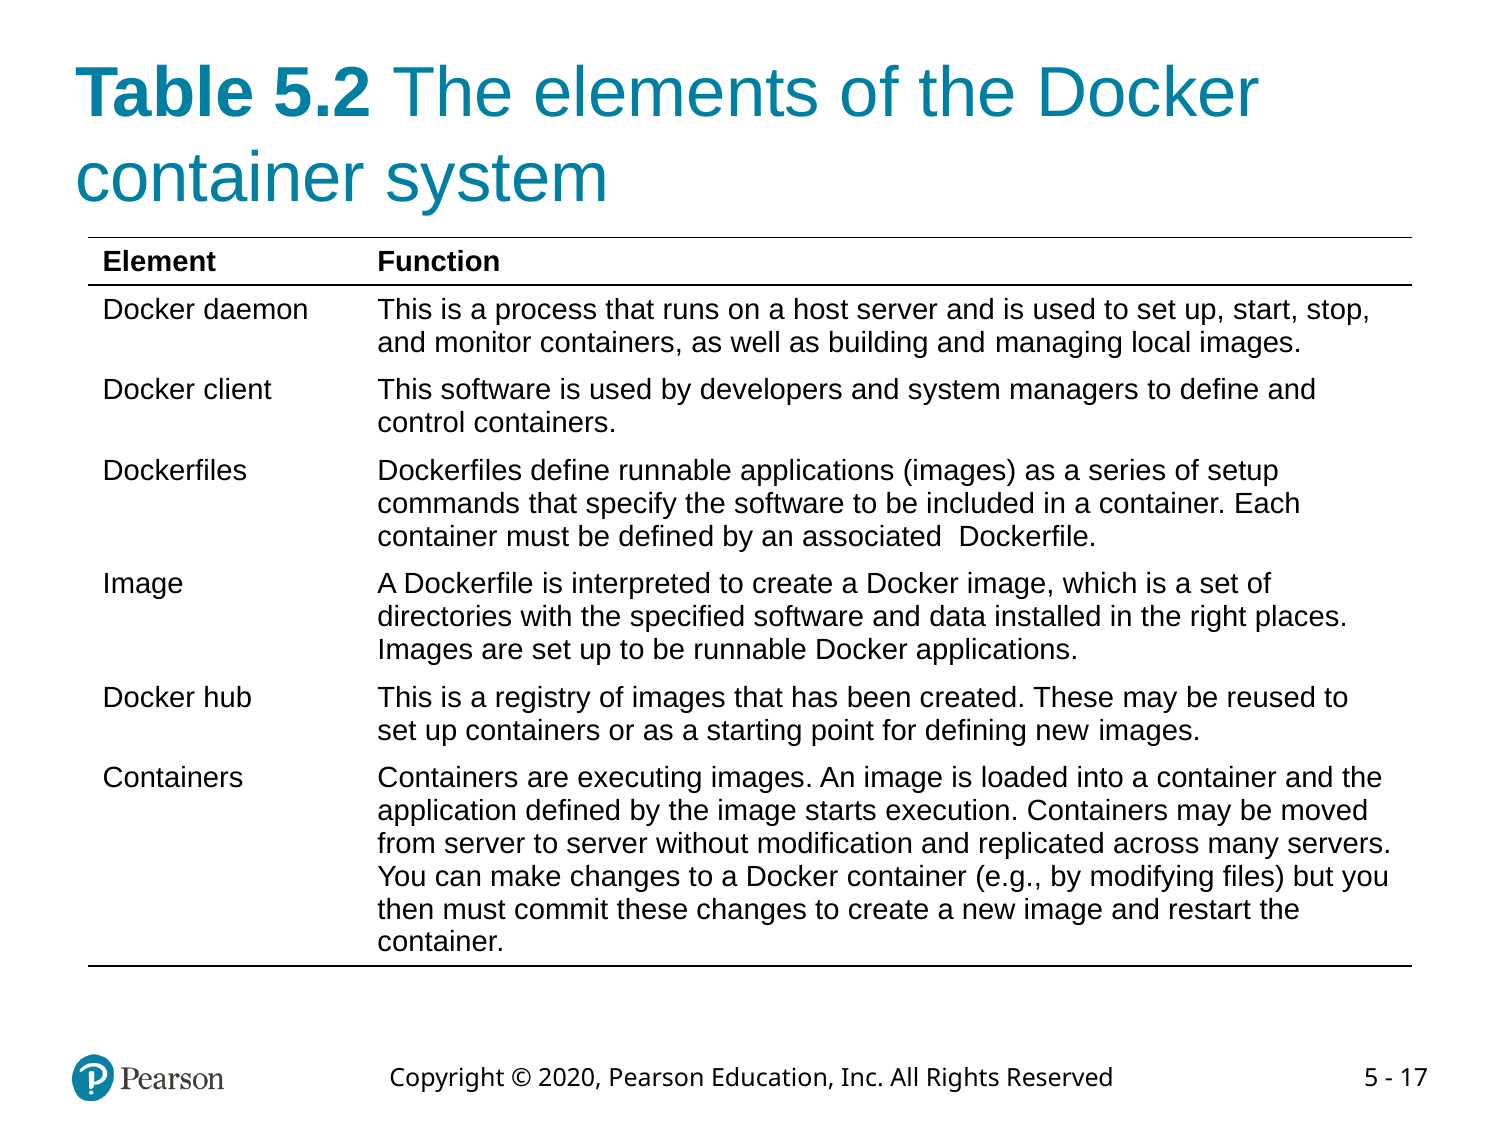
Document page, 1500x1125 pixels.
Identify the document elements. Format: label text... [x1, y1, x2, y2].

table_cell This is a registry of images that has been created. These may be reused to set up containers or as a starting point for defining new images. [362, 673, 1412, 754]
table_cell Dockerfiles [88, 447, 362, 560]
picture [99, 1054, 224, 1101]
table_header Function [362, 238, 1412, 284]
title Table 5.2 The elements of the Docker container system [75, 35, 1425, 216]
table_cell Containers are executing images. An image is loaded into a container and the application defined by the image starts execution. Containers may be moved from server to server without modification and replicated across many servers. You can make changes to a Docker container (e.g., by modifying files) but you then must commit these changes to create a new image and restart the container. [362, 754, 1412, 965]
table_cell Image [88, 560, 362, 673]
table_cell Containers [88, 754, 362, 965]
picture [72, 1087, 83, 1101]
table_cell This software is used by developers and system managers to define and control containers. [362, 366, 1412, 447]
table_header Element [88, 238, 362, 284]
table_cell Docker daemon [88, 286, 362, 366]
picture [81, 1064, 107, 1089]
table_cell This is a process that runs on a host server and is used to set up, start, stop, and monitor containers, as well as building and managing local images. [362, 286, 1412, 366]
table_cell Docker client [88, 366, 362, 447]
table_cell Docker hub [88, 673, 362, 754]
table_cell A Dockerfile is interpreted to create a Docker image, which is a set of directories with the specified software and data installed in the right places. Images are set up to be runnable Docker applications. [362, 560, 1412, 673]
table_cell Dockerfiles define runnable applications (images) as a series of setup commands that specify the software to be included in a container. Each container must be defined by an associated Dockerfile. [362, 447, 1412, 560]
picture [72, 1054, 89, 1072]
